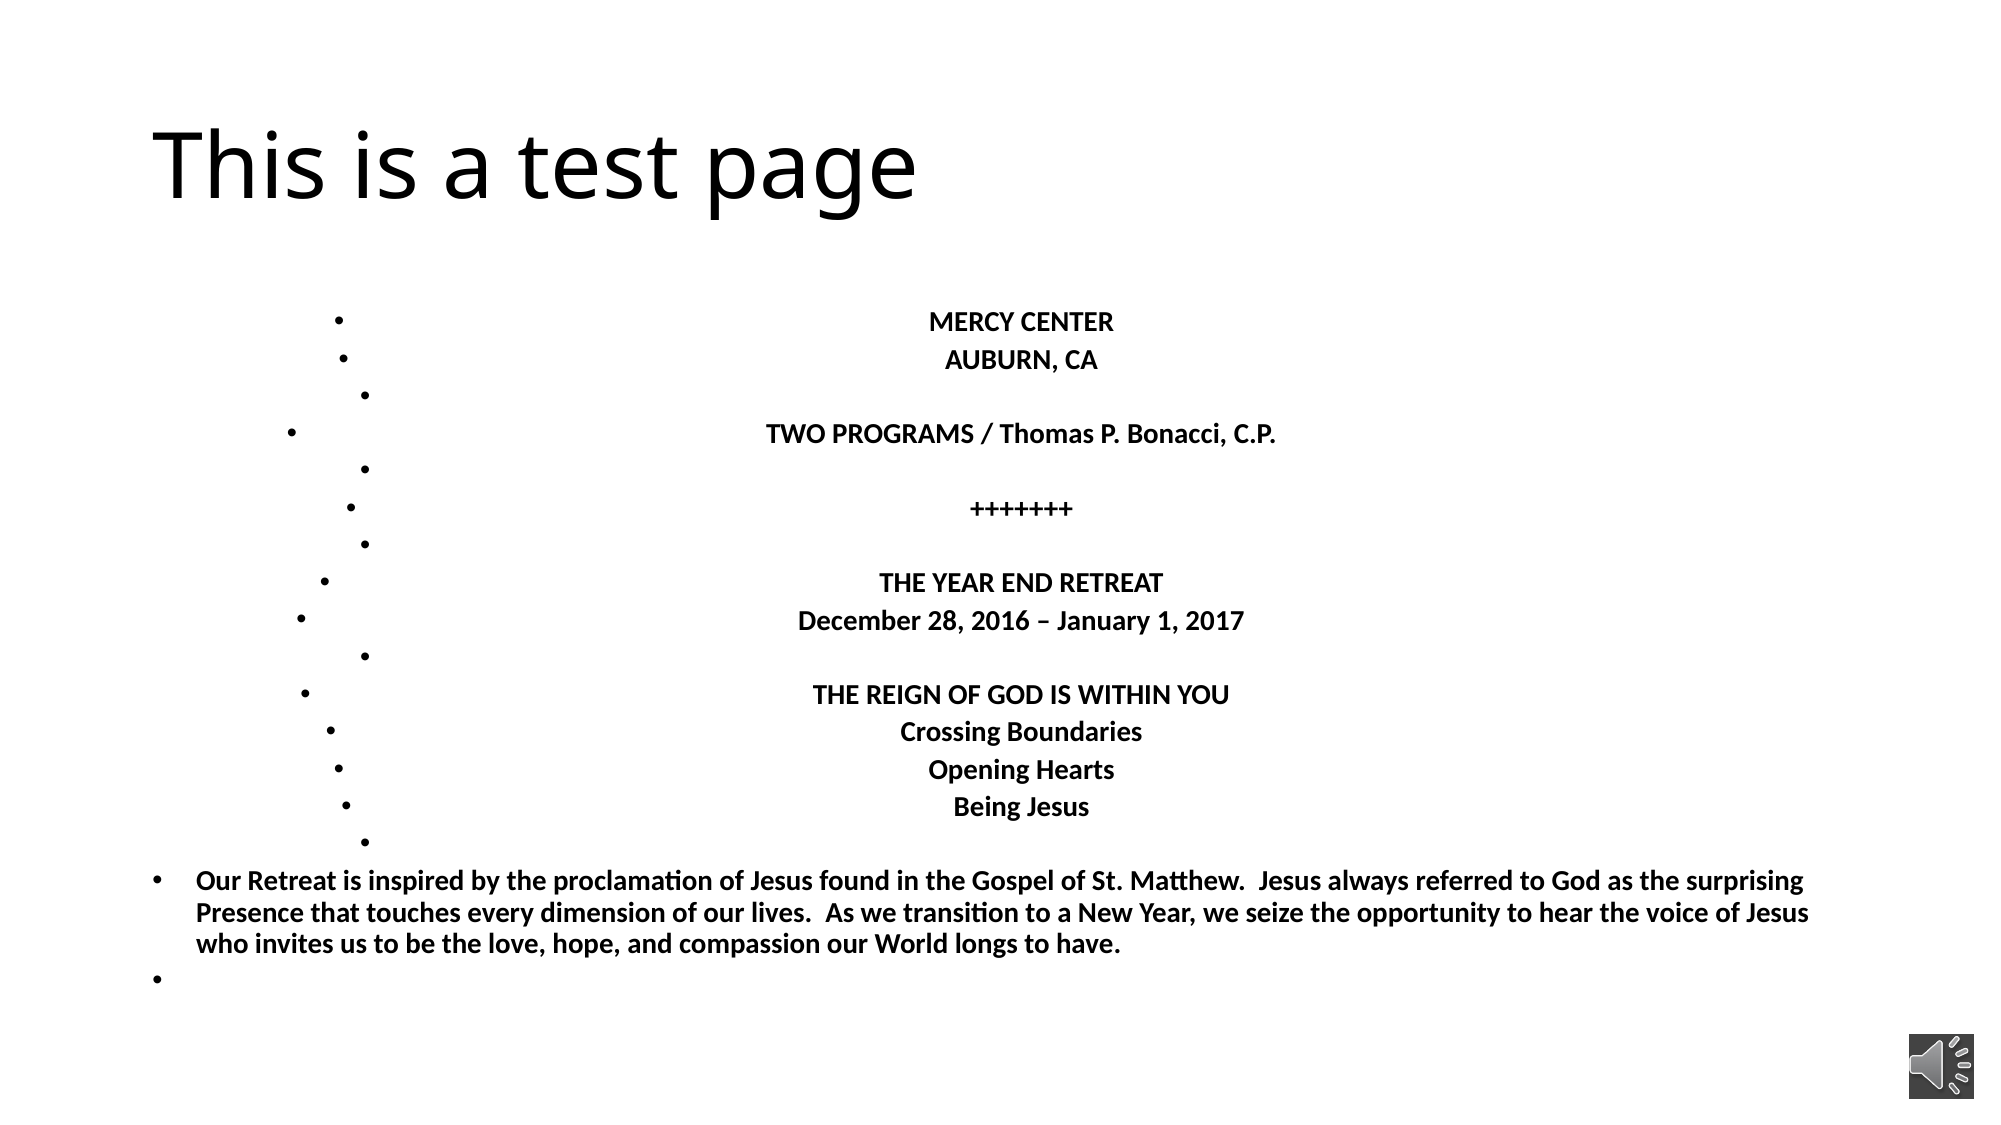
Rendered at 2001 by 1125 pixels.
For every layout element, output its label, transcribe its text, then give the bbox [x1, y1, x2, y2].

list MERCY CENTER AUBURN, CA TWO PROGRAMS / Thomas P. Bonacci, C.P. +++++++ THE YEAR END RETREAT December 28, 2016 – January 1, 2017 THE REIGN OF GOD IS WITHIN YOU Crossing Boundaries Opening Hearts Being Jesus Our Retreat is inspired by the proclamation of Jesus found in the Gospel of St. Matthew. Jesus always referred to God as the surprising Presence that touches every dimension of our lives. As we transition to a New Year, we seize the opportunity to hear the voice of Jesus who invites us to be the love, hope, and compassion our World longs to have. [137, 299, 1863, 1014]
title This is a test page [137, 59, 1863, 278]
picture [1908, 1033, 1975, 1100]
